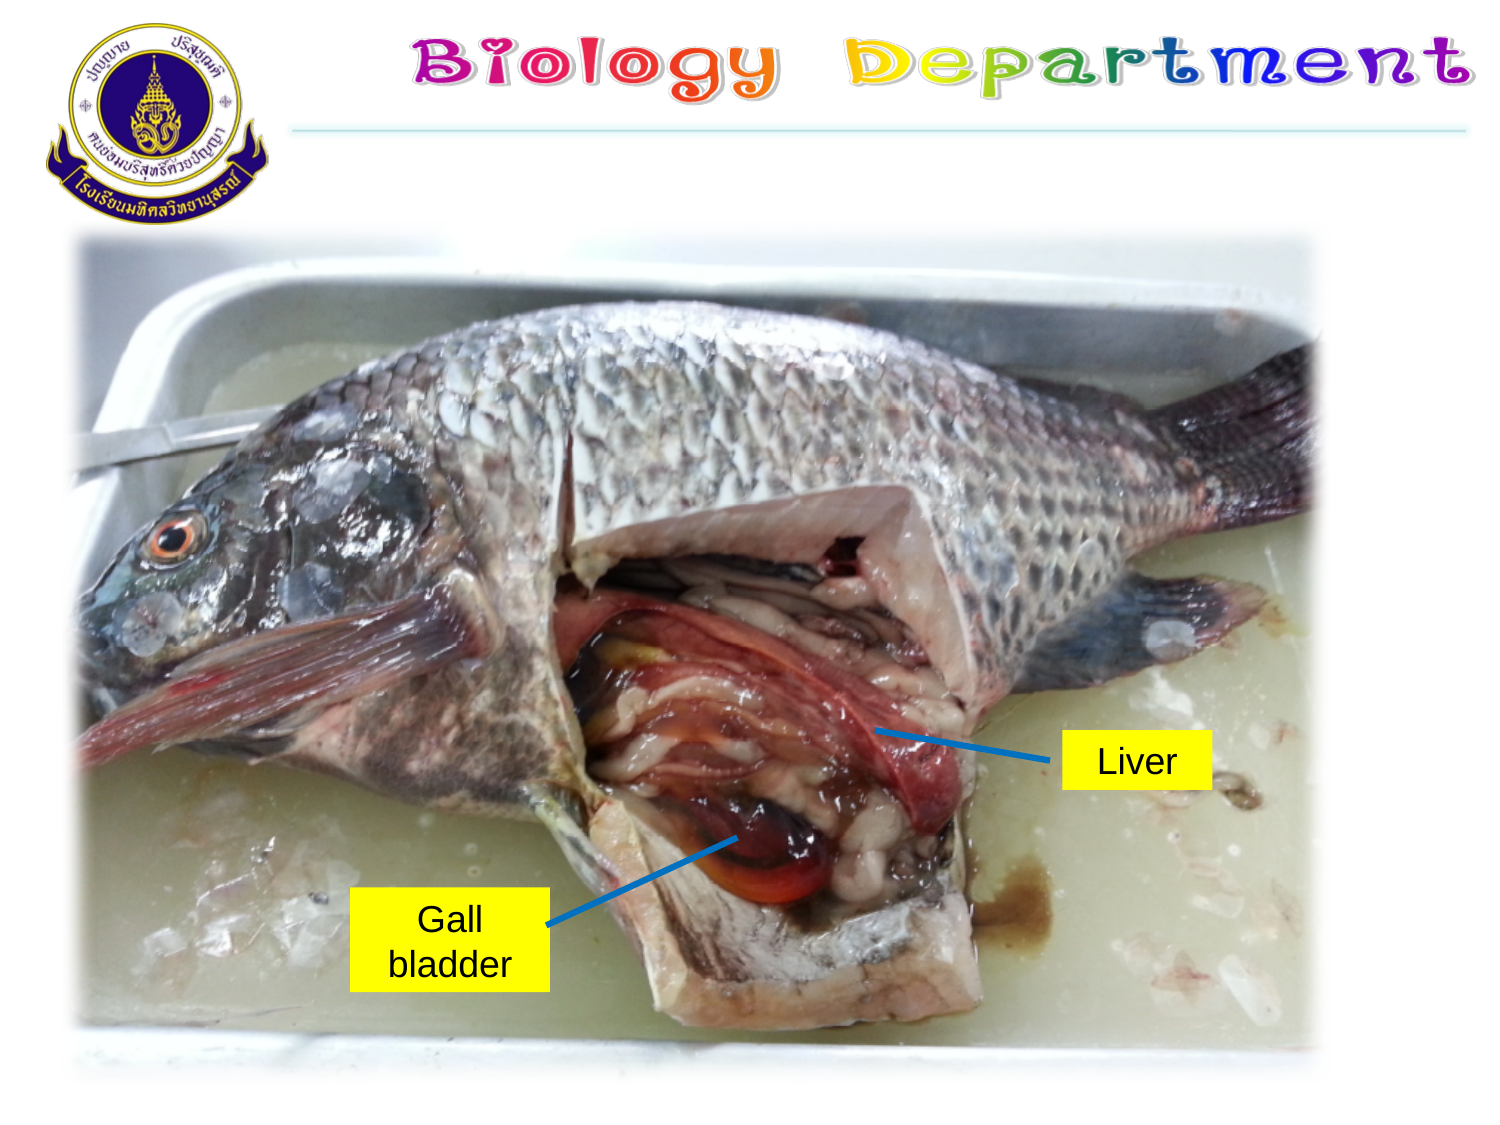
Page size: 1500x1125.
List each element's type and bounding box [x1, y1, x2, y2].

text_box [545, 837, 738, 926]
picture [46, 23, 1479, 1084]
text_box [874, 730, 1051, 761]
